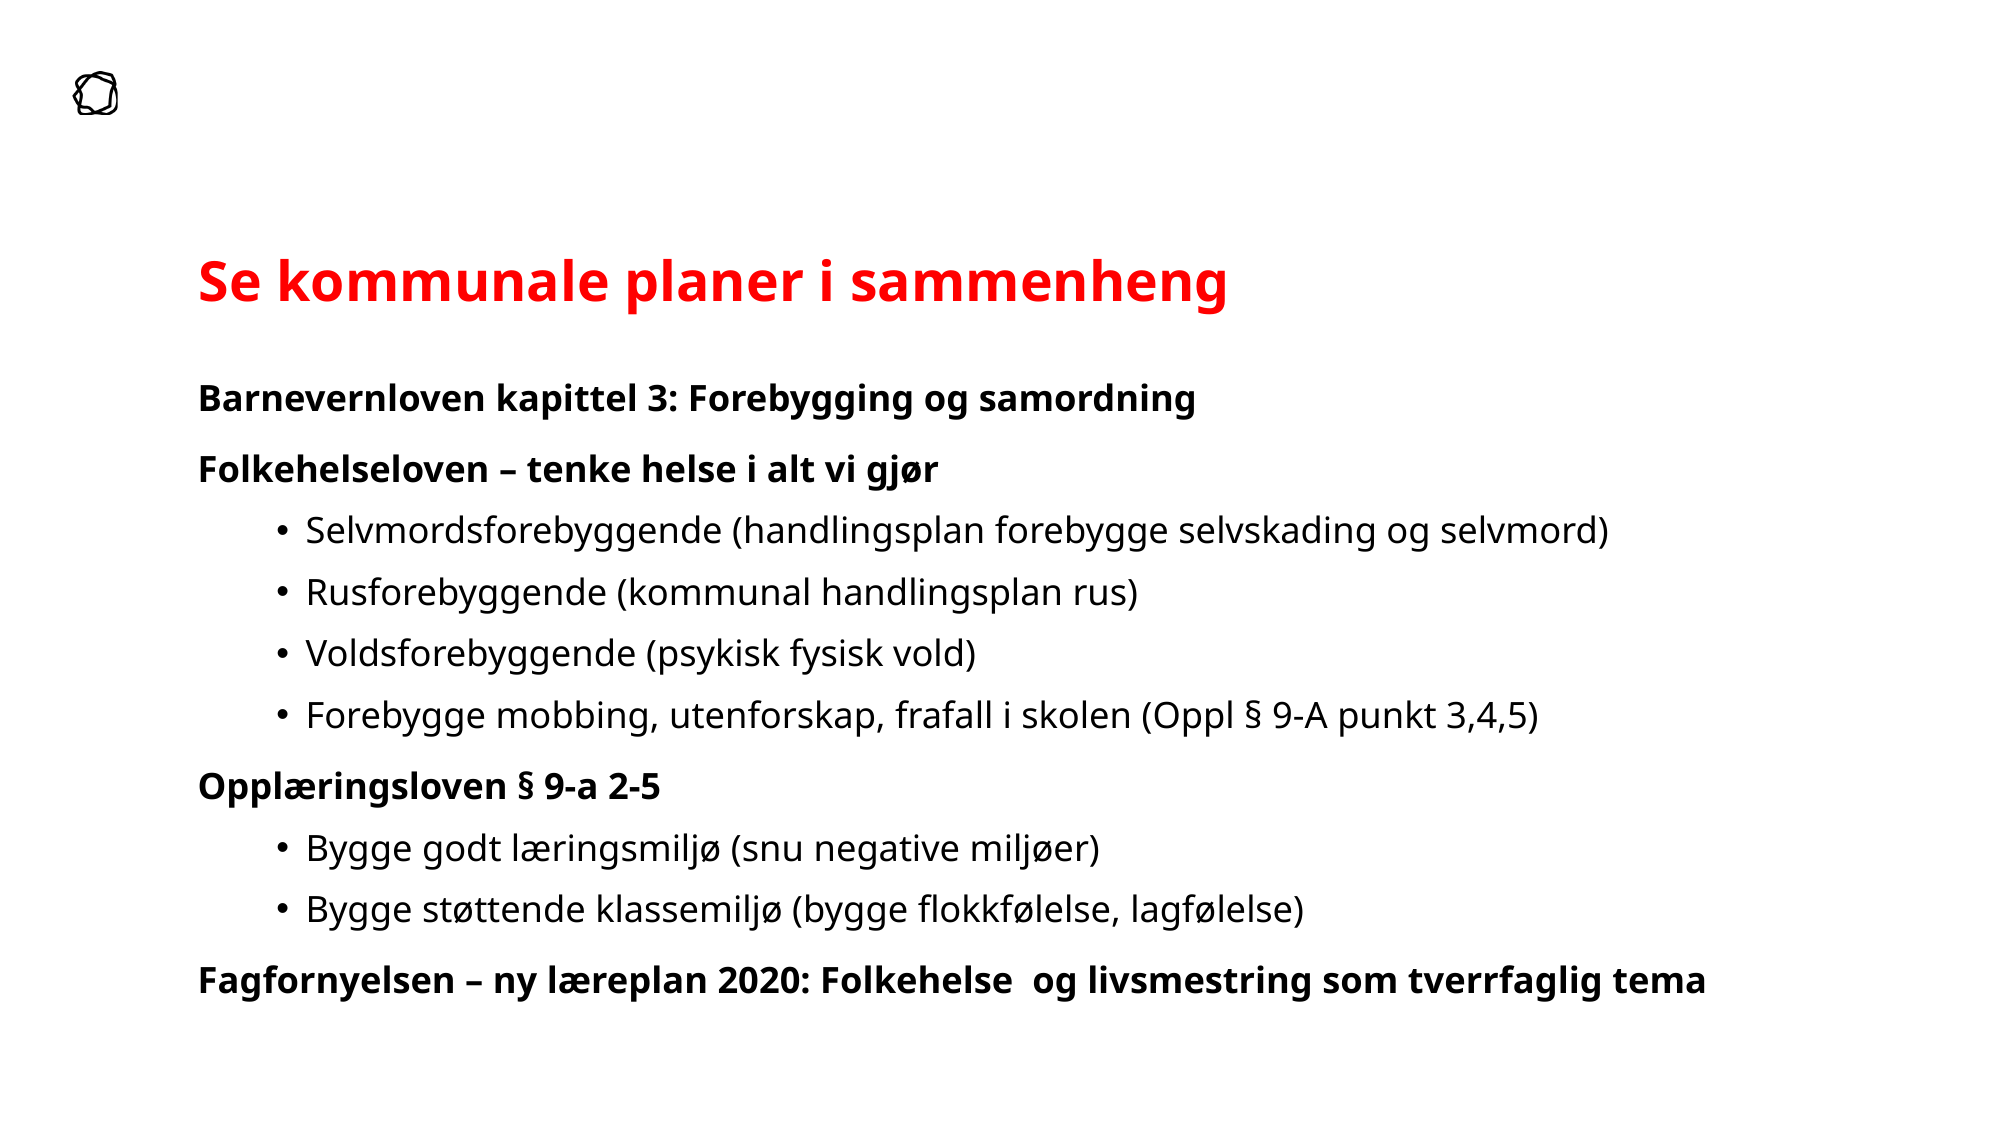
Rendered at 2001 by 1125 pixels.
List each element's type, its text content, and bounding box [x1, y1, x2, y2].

title Se kommunale planer i sammenheng [184, 170, 1610, 320]
list Barnevernloven kapittel 3: Forebygging og samordning Folkehelseloven – tenke helse i alt vi gjør Selvmordsforebyggende (handlingsplan forebygge selvskading og selvmord) Rusforebyggende (kommunal handlingsplan rus) Voldsforebyggende (psykisk fysisk vold) Forebygge mobbing, utenforskap, frafall i skolen (Oppl § 9-A punkt 3,4,5) Opplæringsloven § 9-a 2-5 Bygge godt læringsmiljø (snu negative miljøer) Bygge støttende klassemiljø (bygge flokkfølelse, lagfølelse) Fagfornyelsen – ny læreplan 2020: Folkehelse og livsmestring som tverrfaglig tema [182, 372, 1777, 1011]
